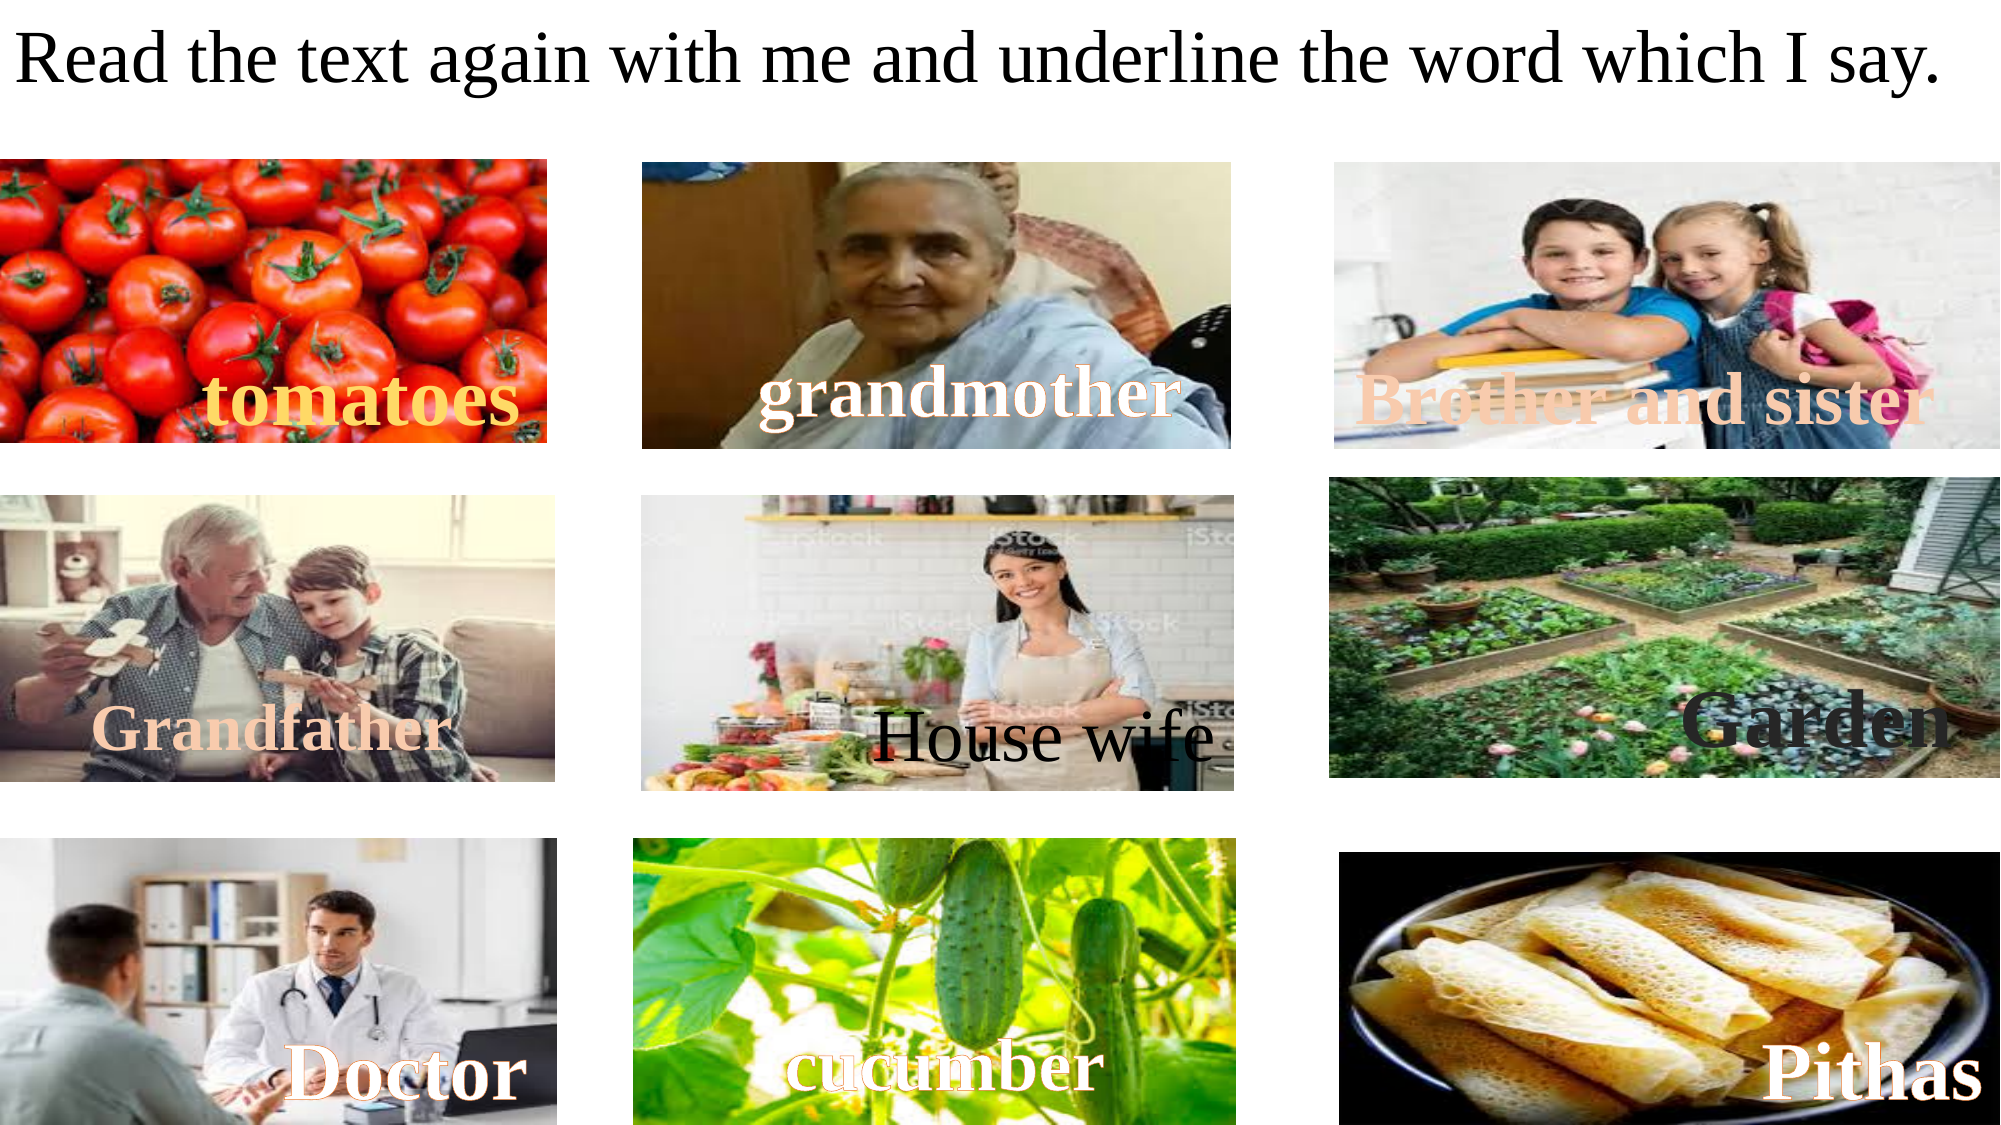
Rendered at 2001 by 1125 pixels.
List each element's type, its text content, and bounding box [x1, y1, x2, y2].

picture [0, 495, 555, 782]
picture [0, 159, 547, 443]
text_box tomatoes [186, 443, 546, 450]
picture [633, 838, 1236, 1125]
picture [1334, 162, 2000, 449]
text_box Read the text again with me and underline the word which I say. [0, 0, 2000, 105]
picture [642, 162, 1231, 449]
picture [0, 838, 557, 1125]
text_box Doctor [557, 1008, 564, 1124]
picture [1329, 477, 2000, 778]
picture [1339, 852, 2000, 1125]
picture [641, 495, 1234, 791]
